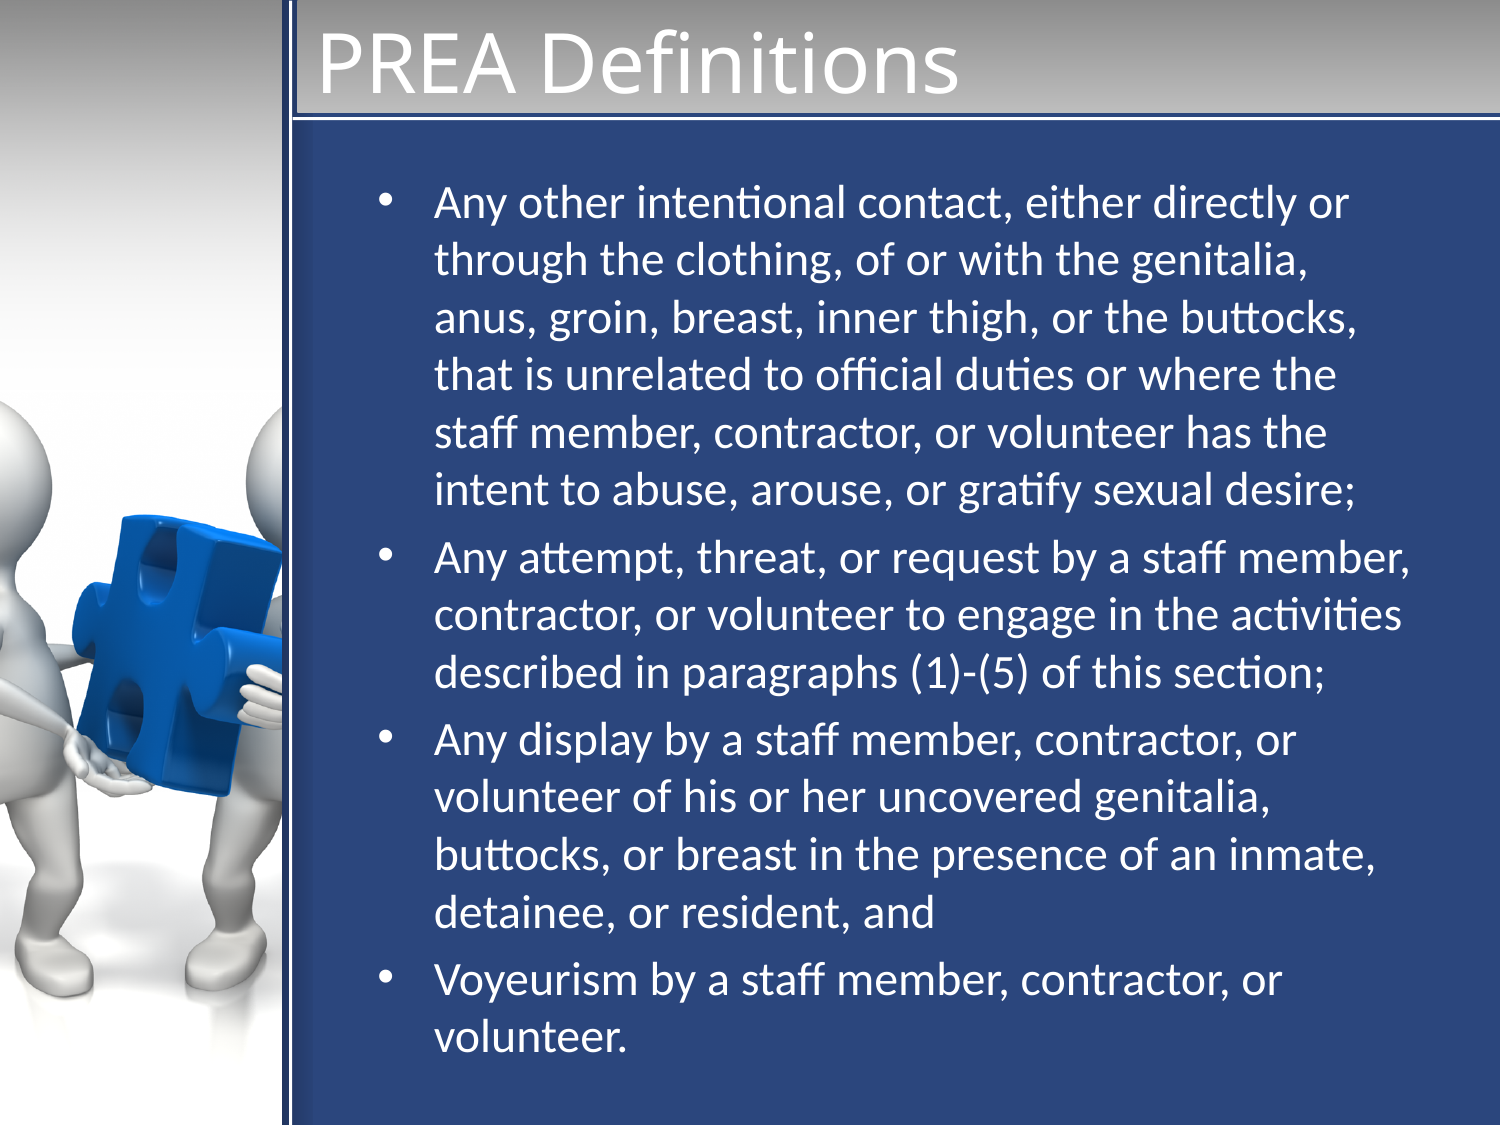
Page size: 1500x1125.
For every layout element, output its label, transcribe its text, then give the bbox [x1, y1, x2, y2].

list Any other intentional contact, either directly or through the clothing, of or with the genitalia, anus, groin, breast, inner thigh, or the buttocks, that is unrelated to official duties or where the staff member, contractor, or volunteer has the intent to abuse, arouse, or gratify sexual desire; Any attempt, threat, or request by a staff member, contractor, or volunteer to engage in the activities described in paragraphs (1)-(5) of this section; Any display by a staff member, contractor, or volunteer of his or her uncovered genitalia, buttocks, or breast in the presence of an inmate, detainee, or resident, and Voyeurism by a staff member, contractor, or volunteer. [362, 162, 1438, 1075]
title PREA Definitions [300, 0, 1500, 118]
picture [0, 0, 282, 1125]
